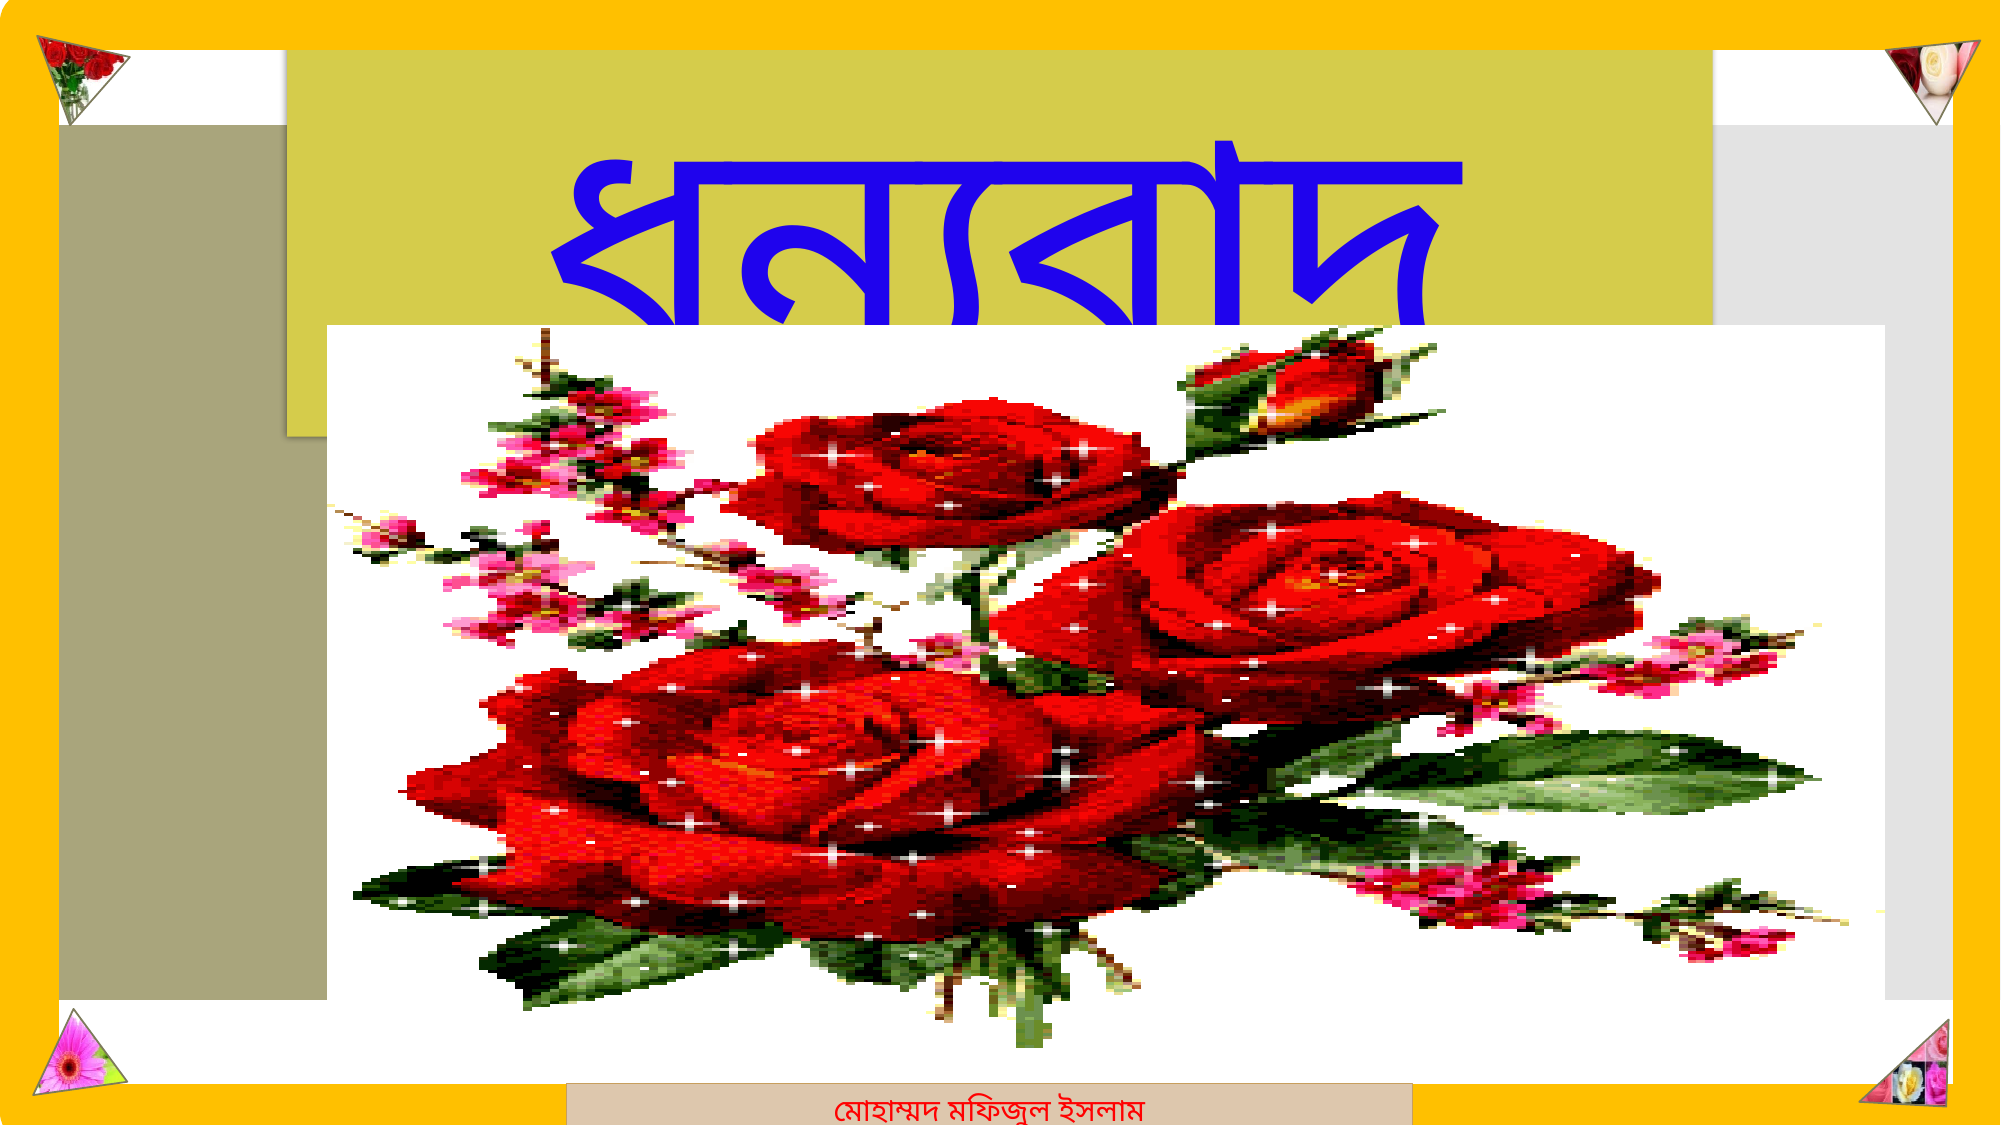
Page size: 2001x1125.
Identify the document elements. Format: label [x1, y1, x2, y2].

text_box [24, 17, 1988, 1125]
